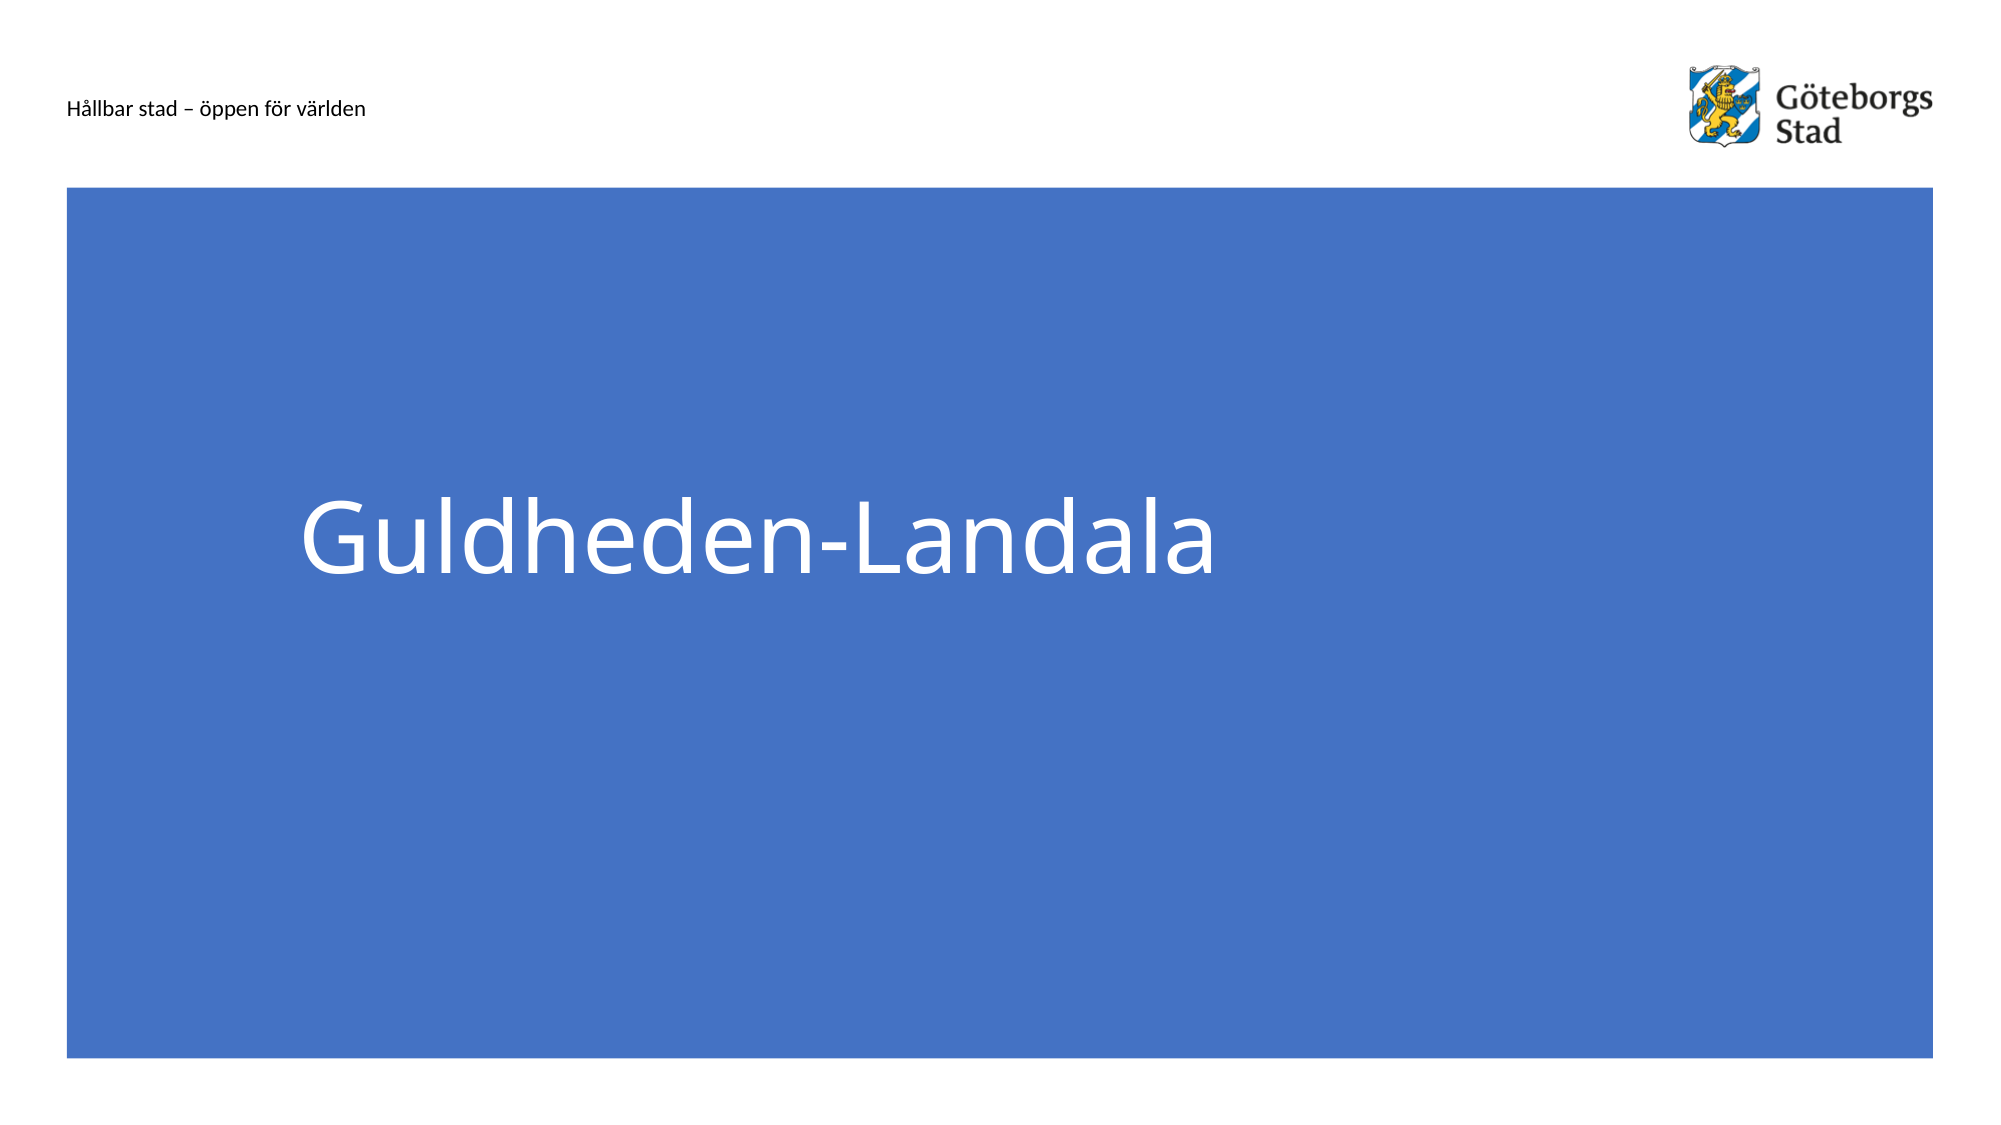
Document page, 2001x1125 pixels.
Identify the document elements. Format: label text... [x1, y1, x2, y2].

title Guldheden-Landala [284, 430, 1716, 653]
picture [1689, 65, 1933, 148]
